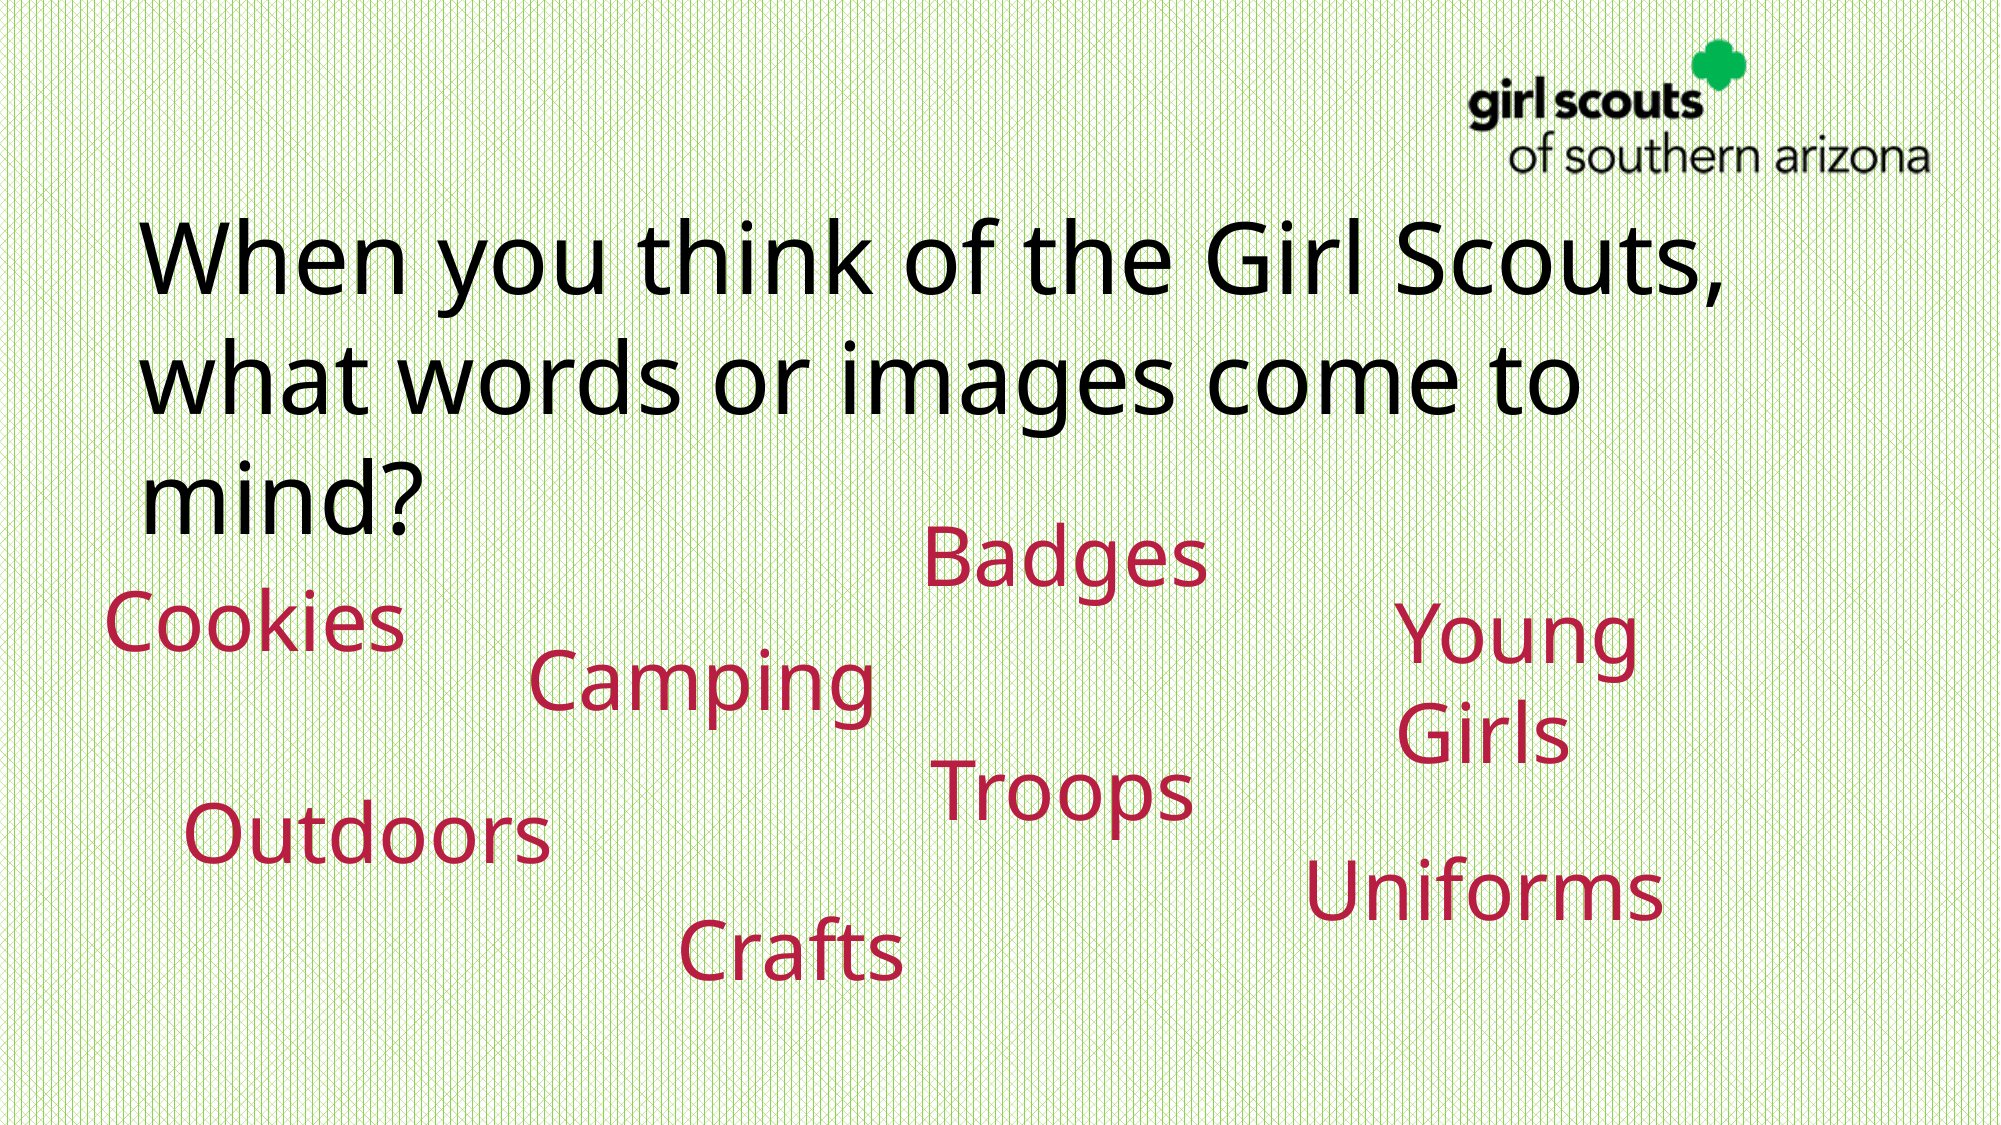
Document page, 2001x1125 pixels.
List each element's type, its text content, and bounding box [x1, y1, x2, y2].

text_box Young Girls [1380, 572, 1856, 788]
list When you think of the Girl Scouts, what words or images come to mind? [123, 96, 1849, 459]
text_box Camping [511, 620, 987, 735]
text_box Uniforms [1287, 829, 1763, 945]
text_box Badges [905, 495, 1381, 611]
text_box Cookies [87, 560, 563, 676]
picture [1464, 36, 1935, 178]
text_box Troops [915, 729, 1391, 845]
text_box Crafts [661, 889, 1137, 1004]
text_box Outdoors [166, 773, 642, 888]
